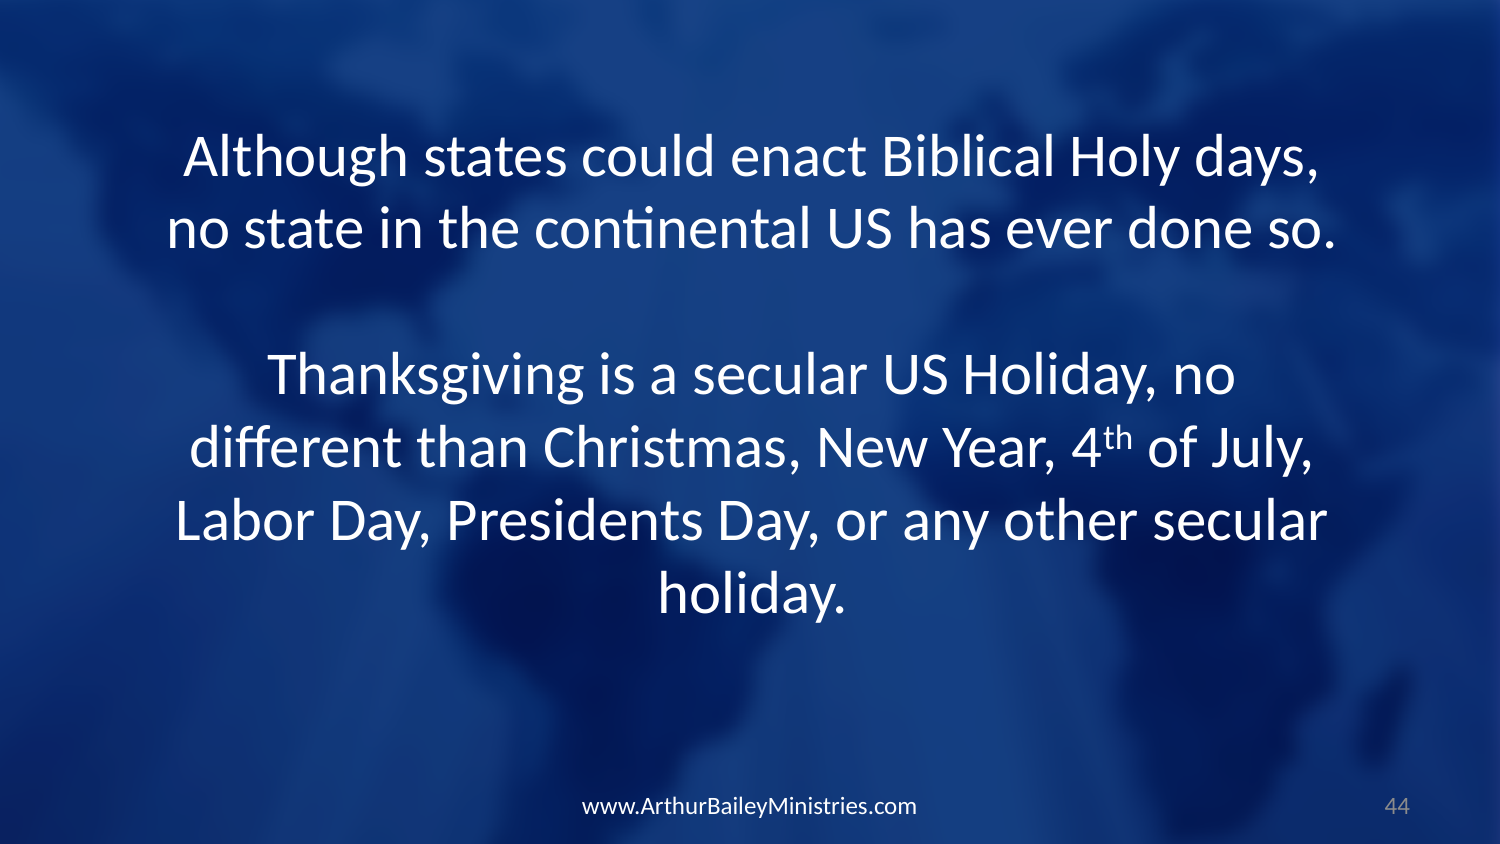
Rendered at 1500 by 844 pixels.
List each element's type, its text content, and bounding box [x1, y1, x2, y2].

slide_number 44 [1074, 782, 1425, 827]
list Although states could enact Biblical Holy days, no state in the continental US has ever done so. Thanksgiving is a secular US Holiday, no different than Christmas, New Year, 4th of July, Labor Day, Presidents Day, or any other secular holiday. [151, 107, 1355, 741]
footer www.ArthurBaileyMinistries.com [512, 782, 988, 827]
picture [0, 0, 1500, 844]
